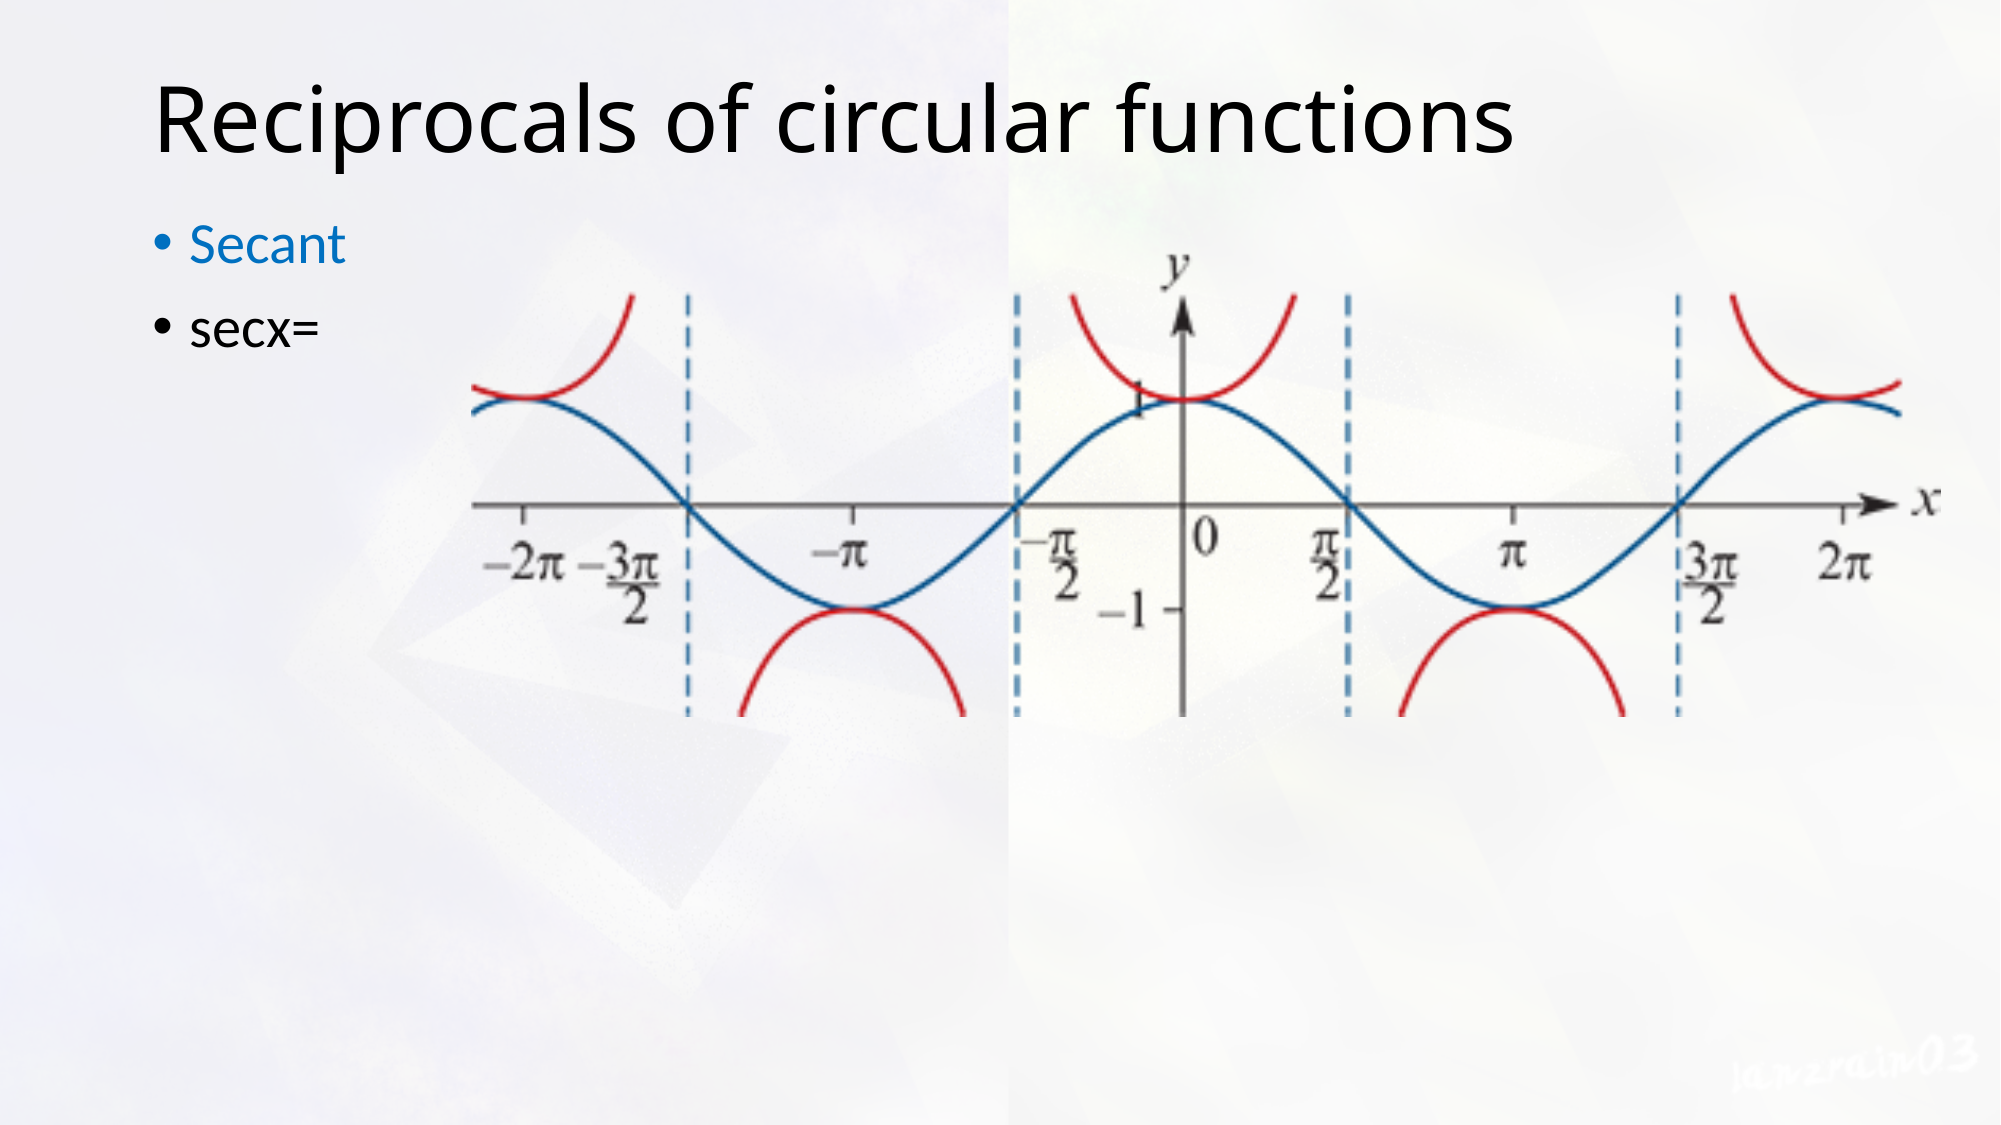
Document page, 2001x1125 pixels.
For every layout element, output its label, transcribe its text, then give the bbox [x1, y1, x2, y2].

picture [471, 252, 1941, 717]
title Reciprocals of circular functions [137, 59, 1863, 186]
